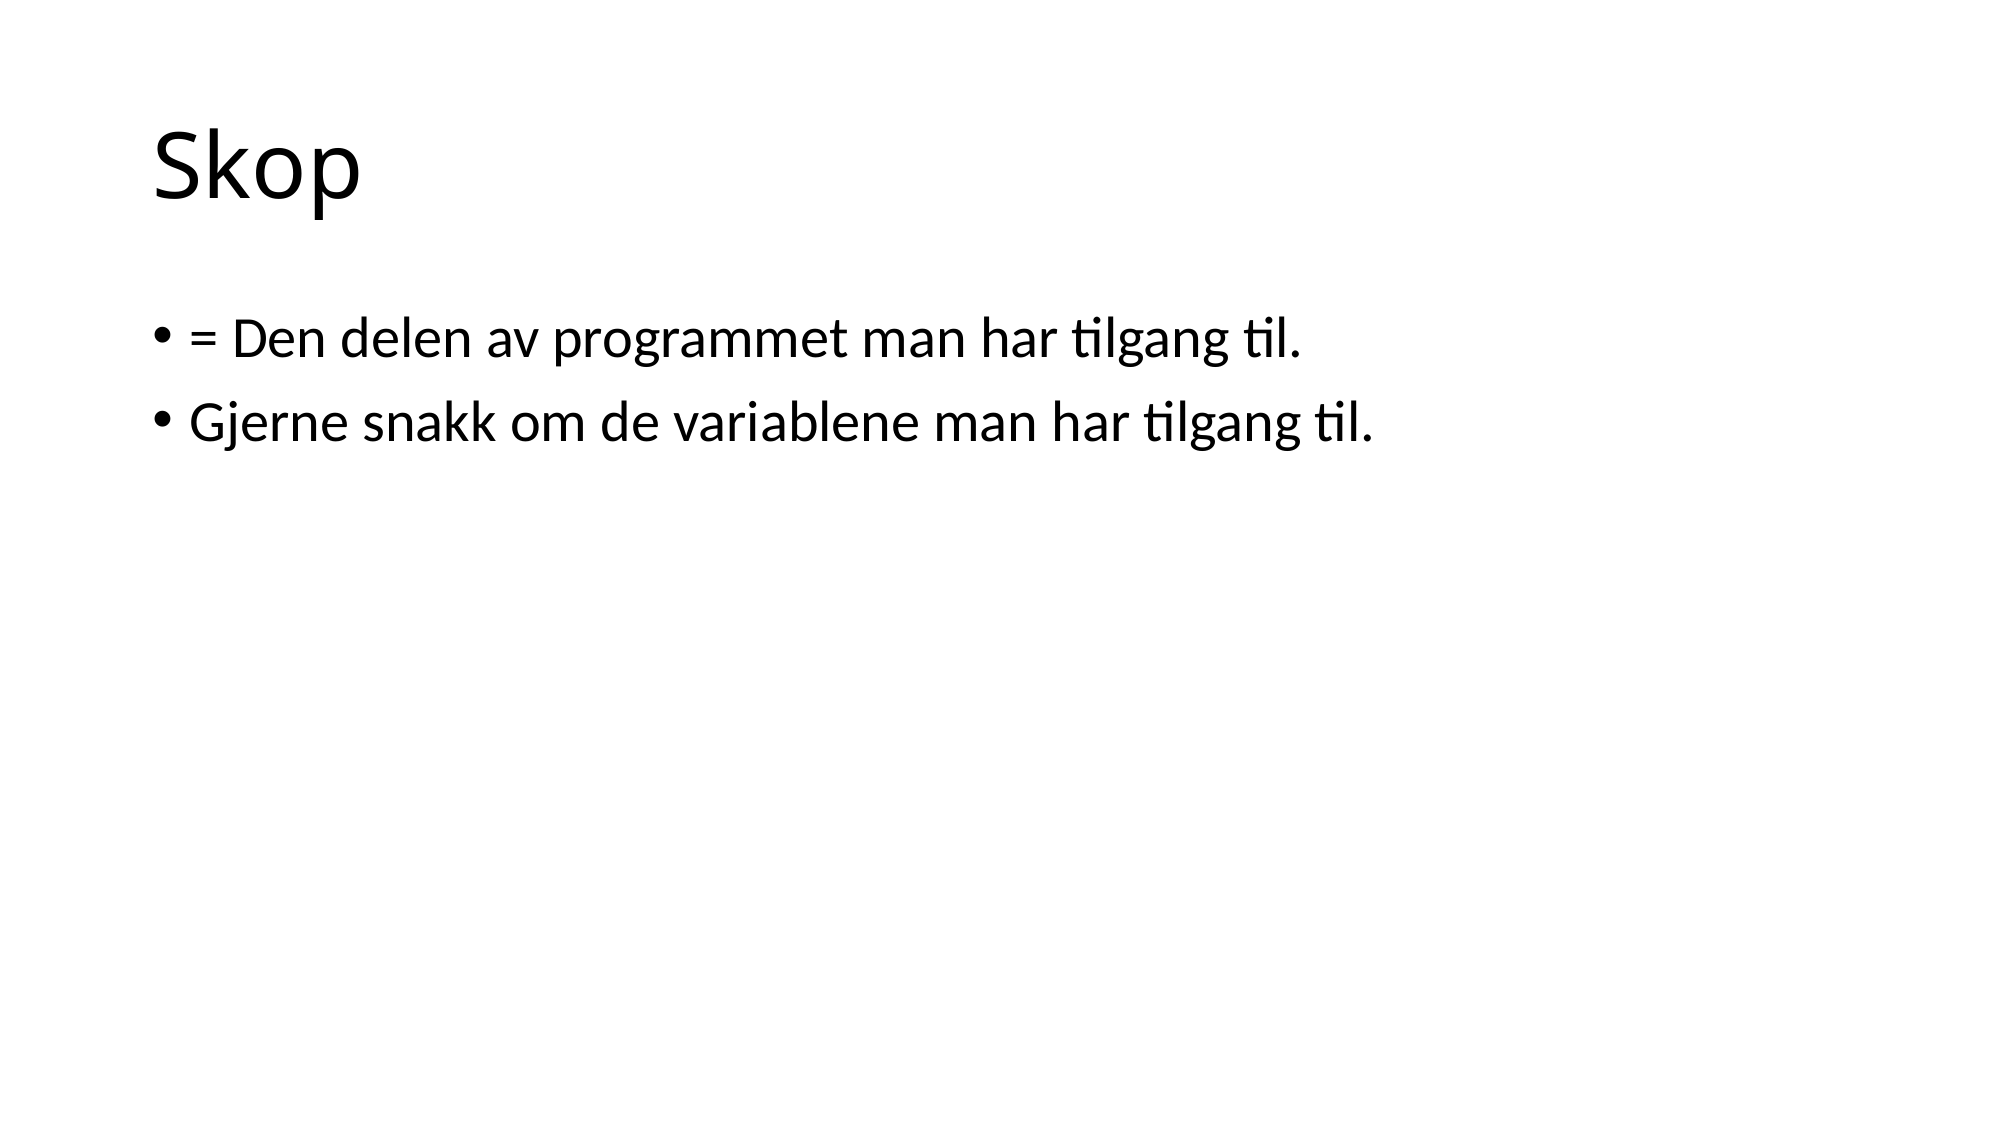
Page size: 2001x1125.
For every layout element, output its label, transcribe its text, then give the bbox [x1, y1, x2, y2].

title Skop [137, 59, 1863, 278]
list = Den delen av programmet man har tilgang til. Gjerne snakk om de variablene man har tilgang til. [137, 299, 1863, 1014]
